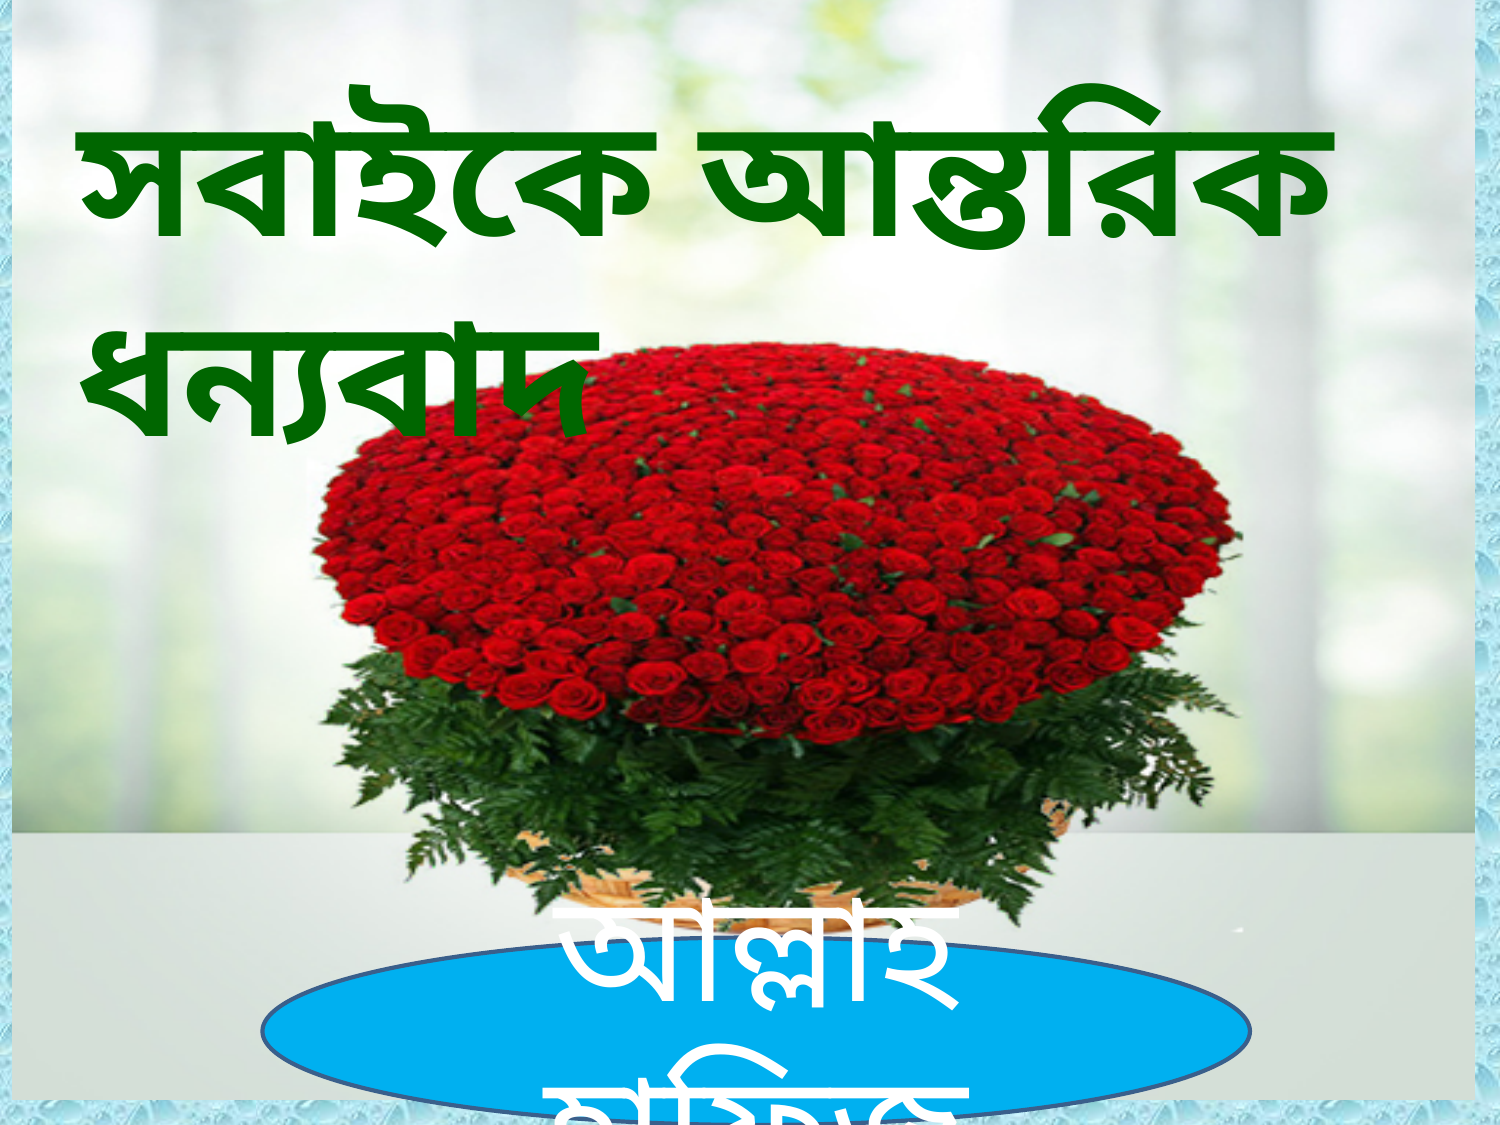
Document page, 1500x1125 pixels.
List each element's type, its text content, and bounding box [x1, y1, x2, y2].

text_box আল্লাহ হাফিজ [464, 1109, 1048, 1125]
picture [543, 1044, 968, 1101]
picture [0, 0, 1500, 1125]
